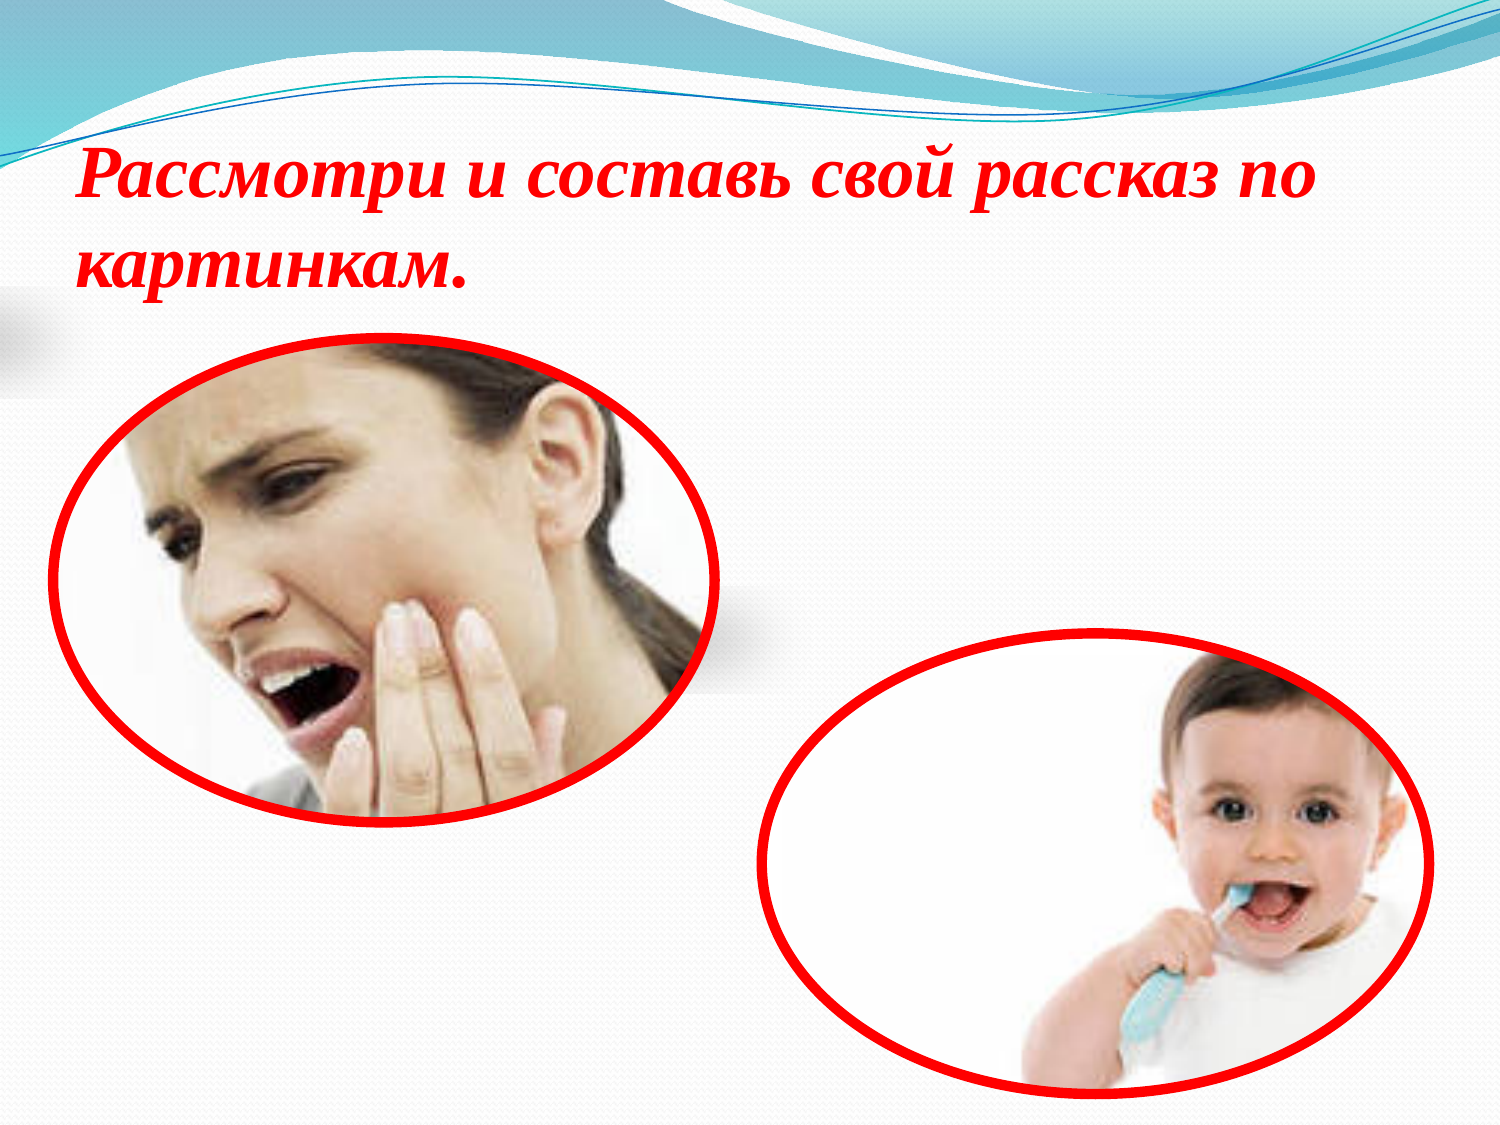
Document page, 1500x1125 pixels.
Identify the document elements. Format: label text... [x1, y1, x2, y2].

picture [52, 337, 715, 823]
title Рассмотри и составь свой рассказ по картинкам. [75, 115, 1438, 303]
picture [761, 633, 1430, 1095]
